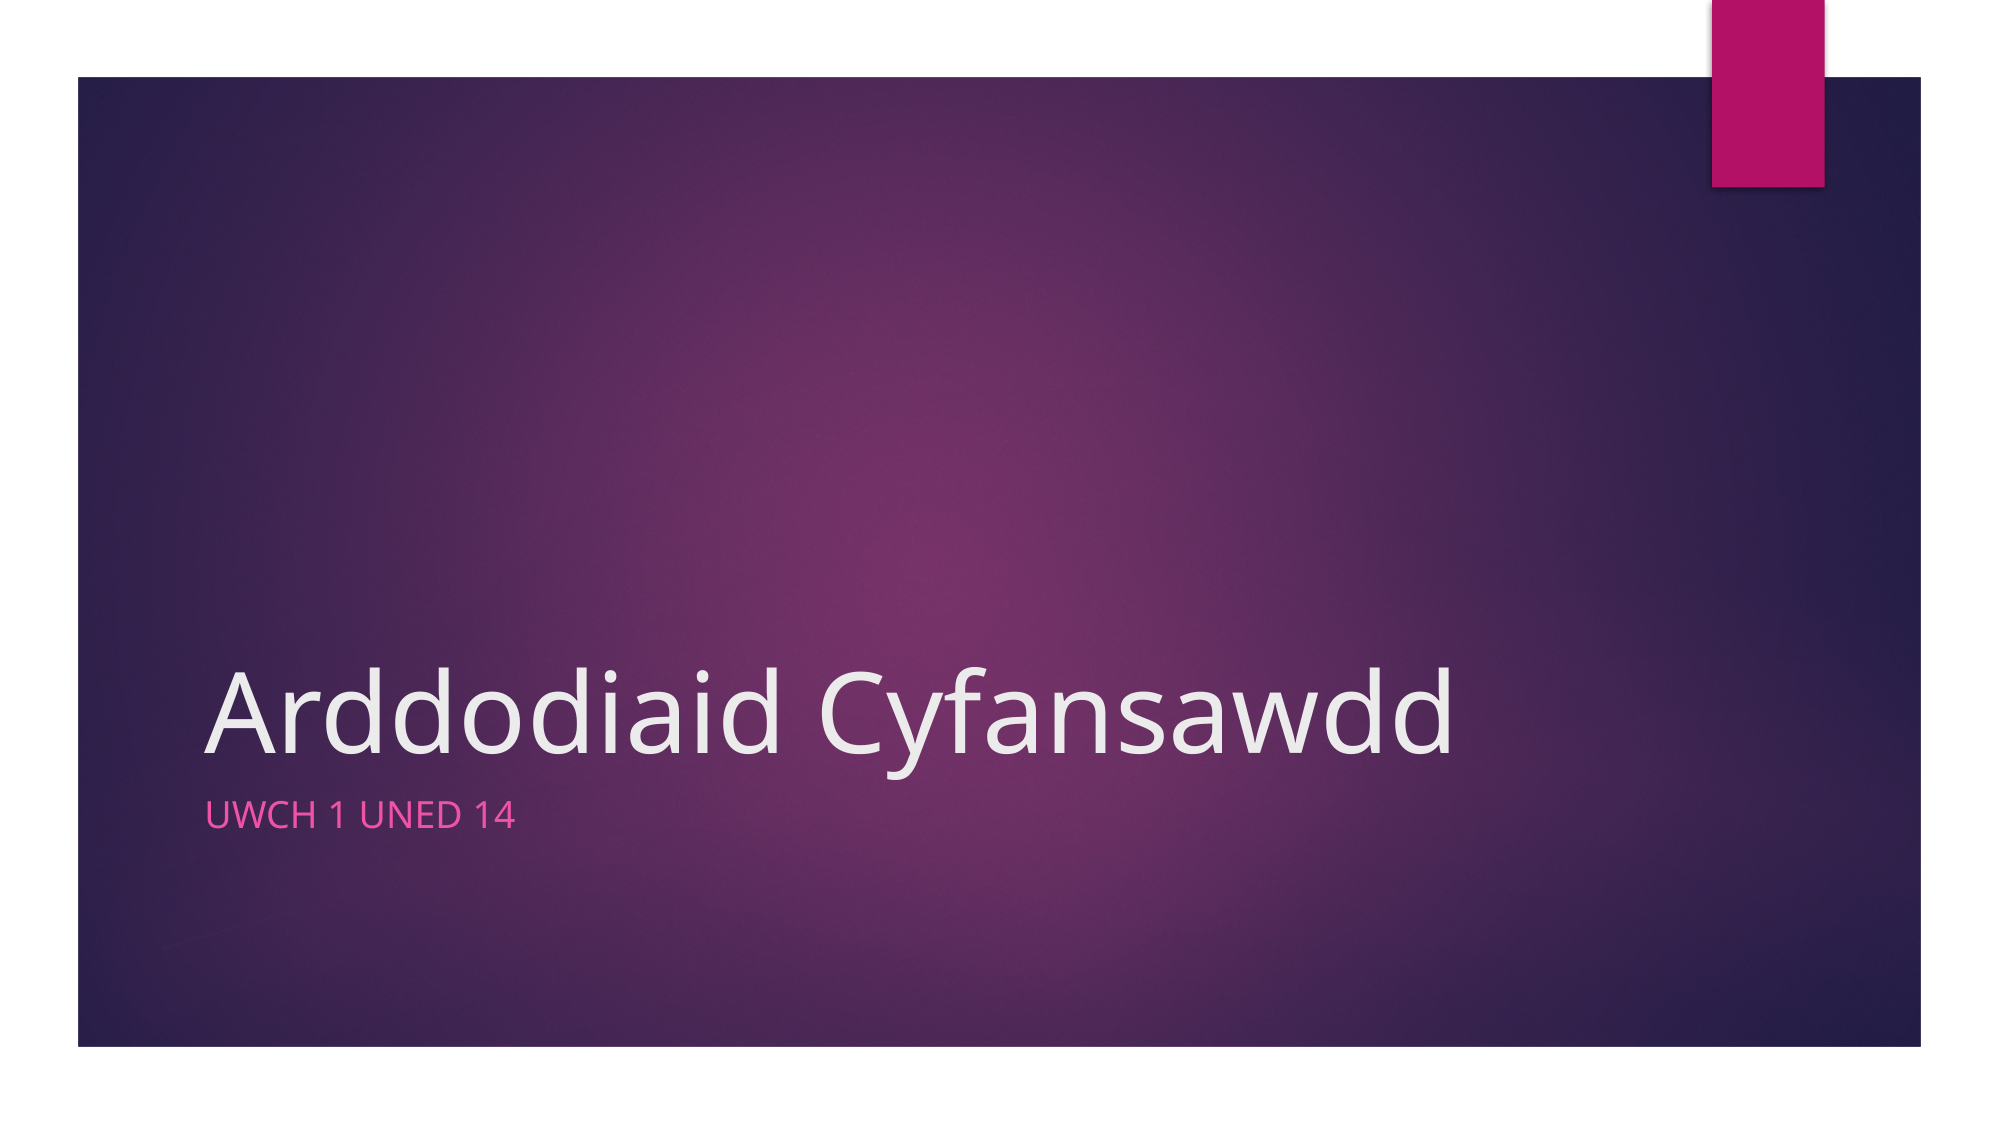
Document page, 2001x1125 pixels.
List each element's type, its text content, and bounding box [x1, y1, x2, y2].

title Arddodiaid Cyfansawdd [189, 344, 1638, 783]
subtitle Uwch 1 Uned 14 [189, 783, 1638, 925]
